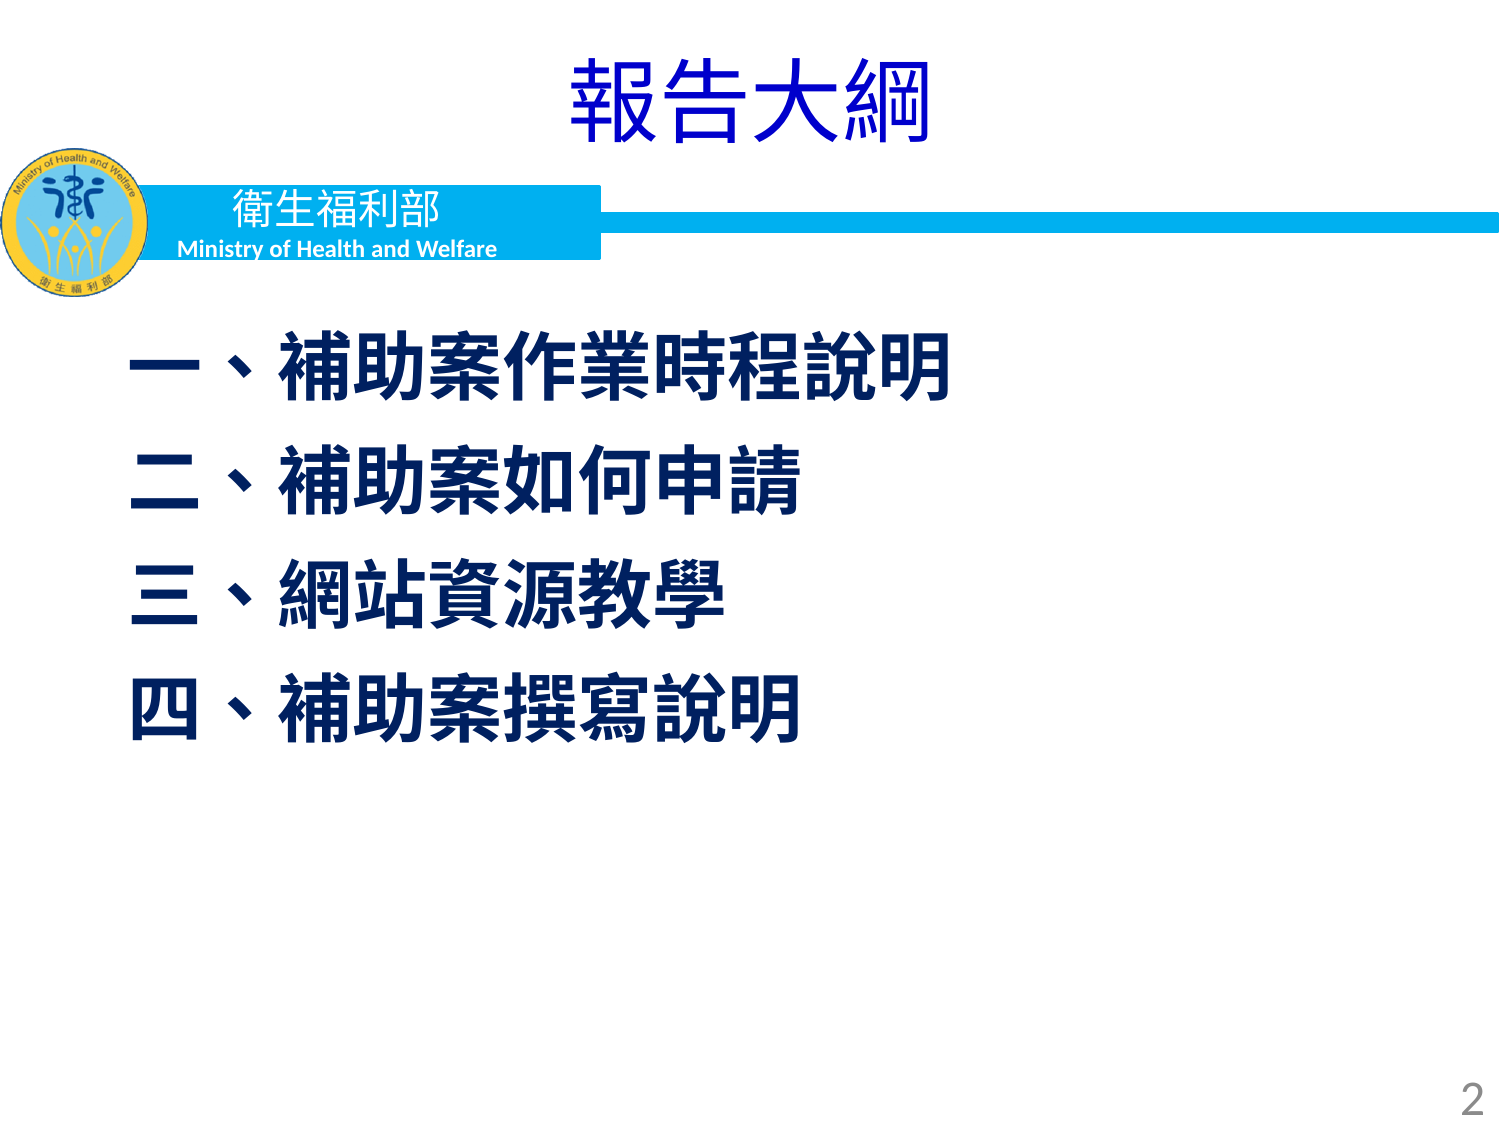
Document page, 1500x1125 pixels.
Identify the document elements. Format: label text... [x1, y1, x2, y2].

title 報告大綱 [75, 4, 1427, 193]
picture [0, 148, 148, 297]
slide_number 2 [1149, 1065, 1500, 1125]
list 一、補助案作業時程說明 二、補助案如何申請 三、網站資源教學 四、補助案撰寫說明 [111, 302, 1428, 1057]
